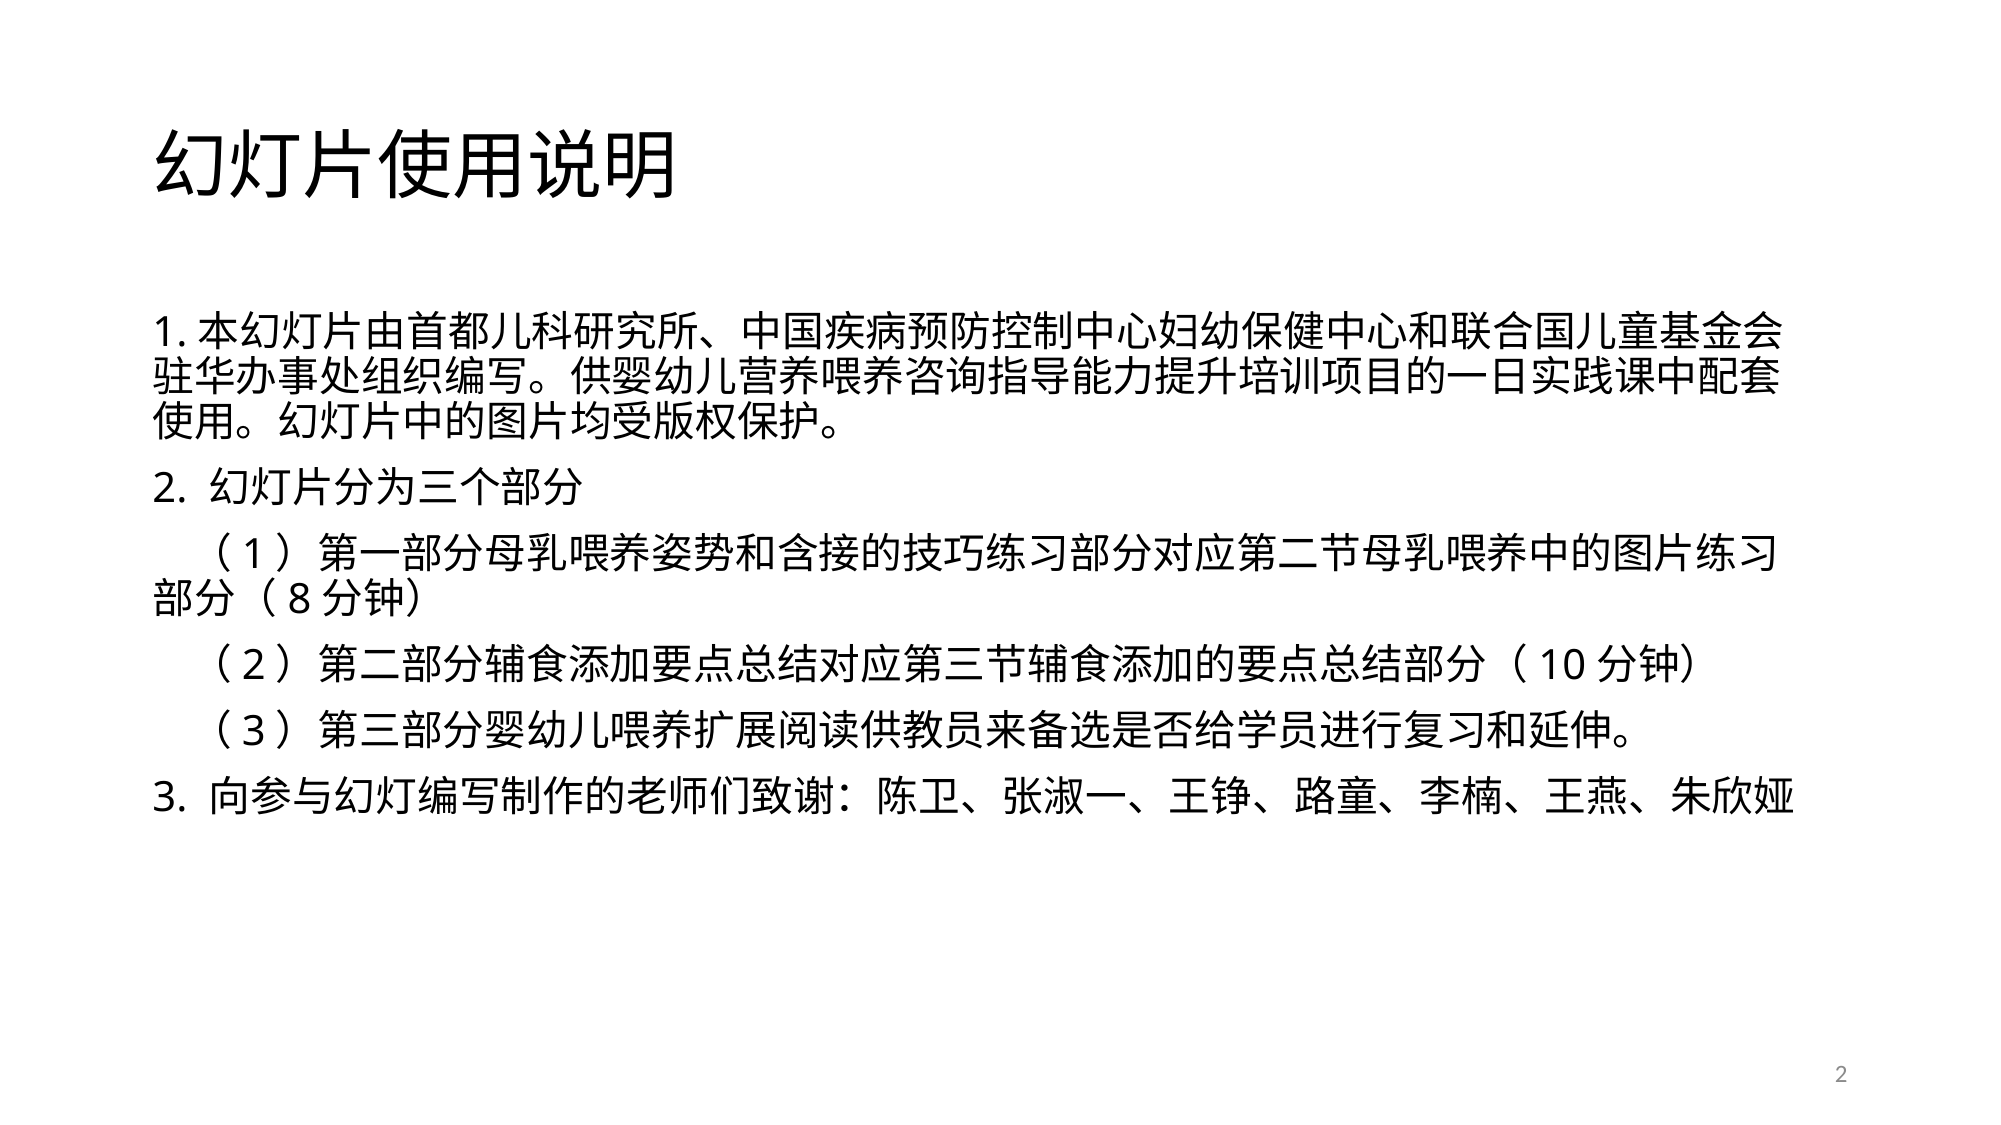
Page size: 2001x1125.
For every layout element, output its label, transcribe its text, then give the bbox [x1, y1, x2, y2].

title 幻灯片使用说明 [137, 59, 1863, 278]
slide_number 2 [1412, 1042, 1863, 1103]
list 1.本幻灯片由首都儿科研究所、中国疾病预防控制中心妇幼保健中心和联合国儿童基金会驻华办事处组织编写。供婴幼儿营养喂养咨询指导能力提升培训项目的一日实践课中配套使用。幻灯片中的图片均受版权保护。 2. 幻灯片分为三个部分 （1）第一部分母乳喂养姿势和含接的技巧练习部分对应第二节母乳喂养中的图片练习部分（8分钟） （2）第二部分辅食添加要点总结对应第三节辅食添加的要点总结部分（10分钟） （3）第三部分婴幼儿喂养扩展阅读供教员来备选是否给学员进行复习和延伸。 3. 向参与幻灯编写制作的老师们致谢：陈卫、张淑一、王铮、路童、李楠、王燕、朱欣娅 [137, 303, 1811, 1017]
